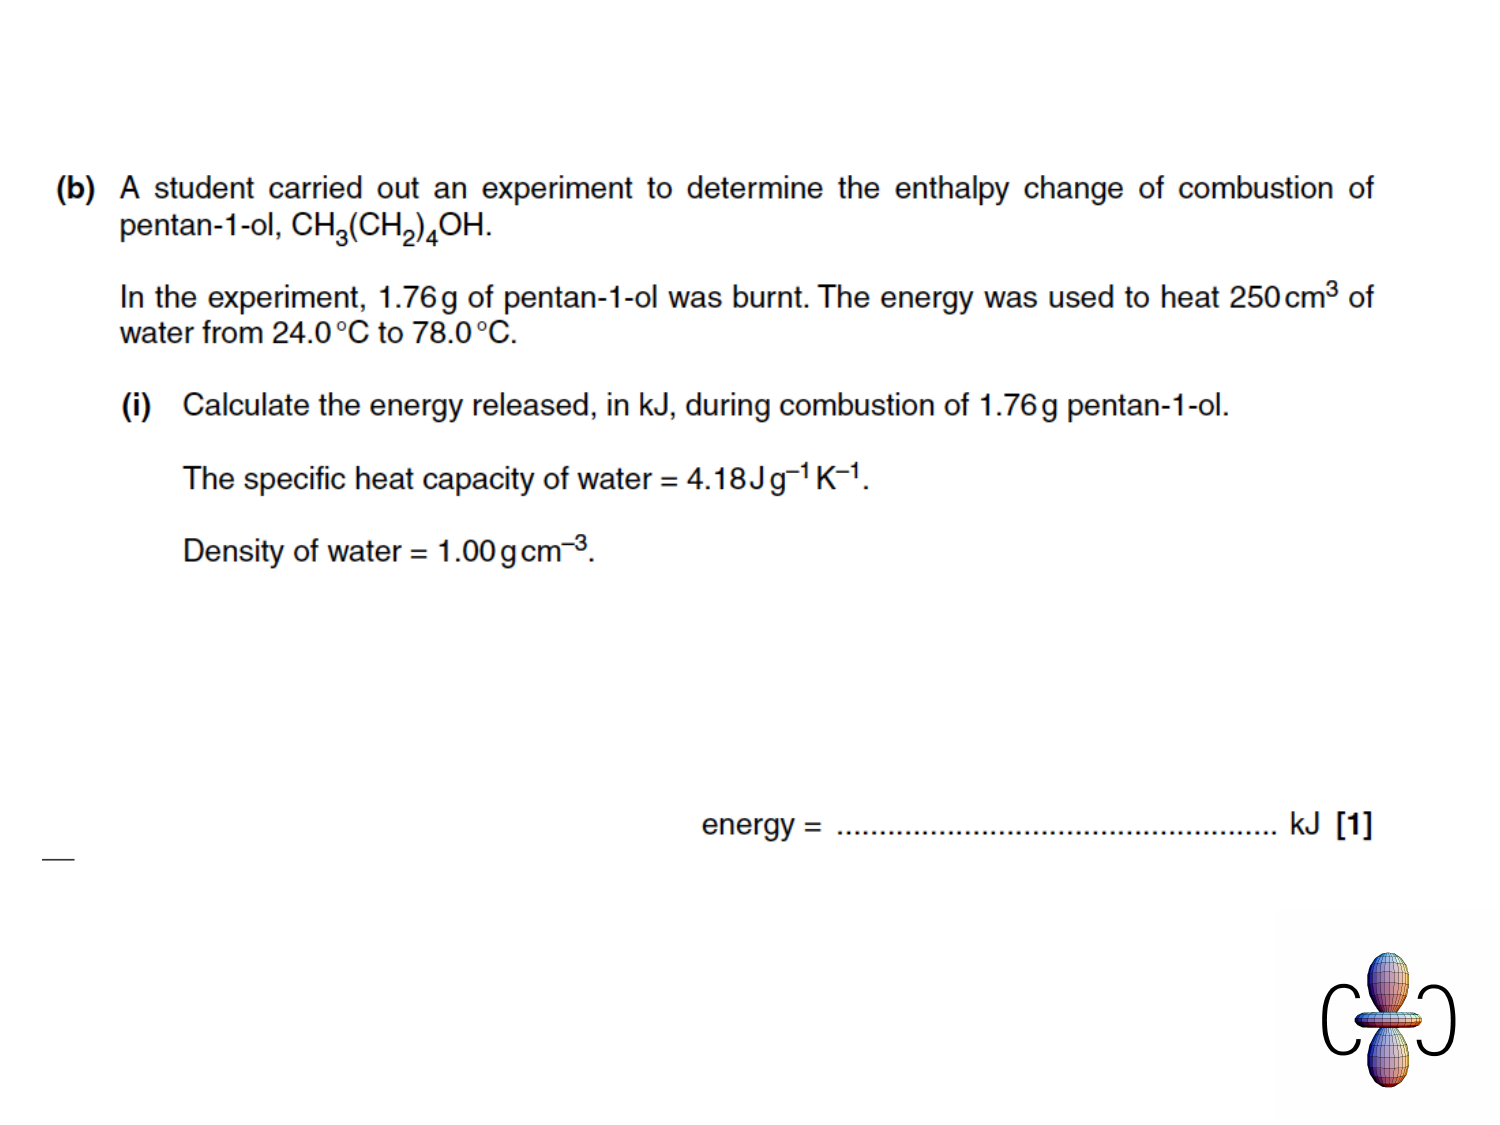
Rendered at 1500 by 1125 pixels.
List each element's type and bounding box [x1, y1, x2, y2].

picture [1276, 909, 1500, 1123]
list [42, 138, 1393, 882]
